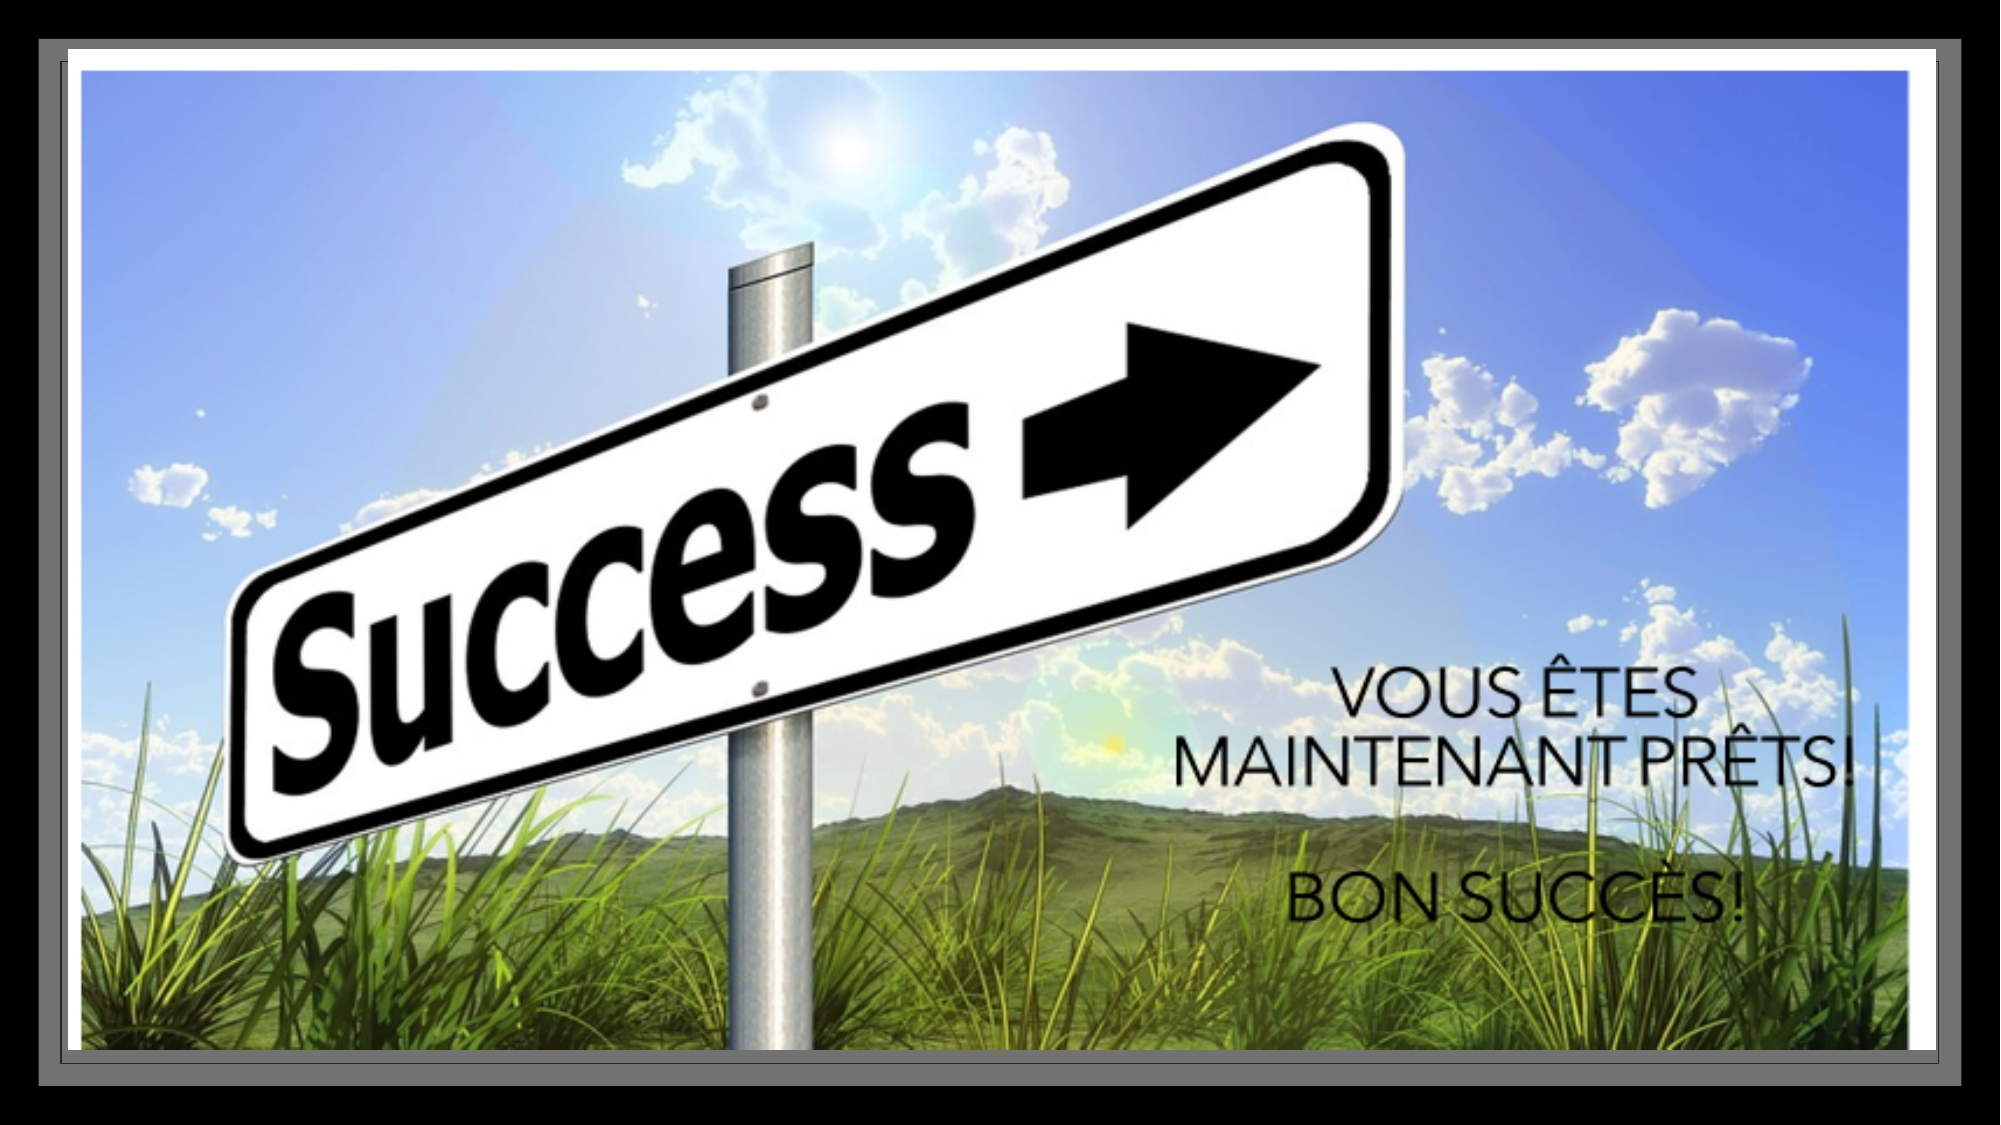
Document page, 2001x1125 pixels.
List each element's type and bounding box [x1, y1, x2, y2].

list [68, 49, 1936, 1050]
